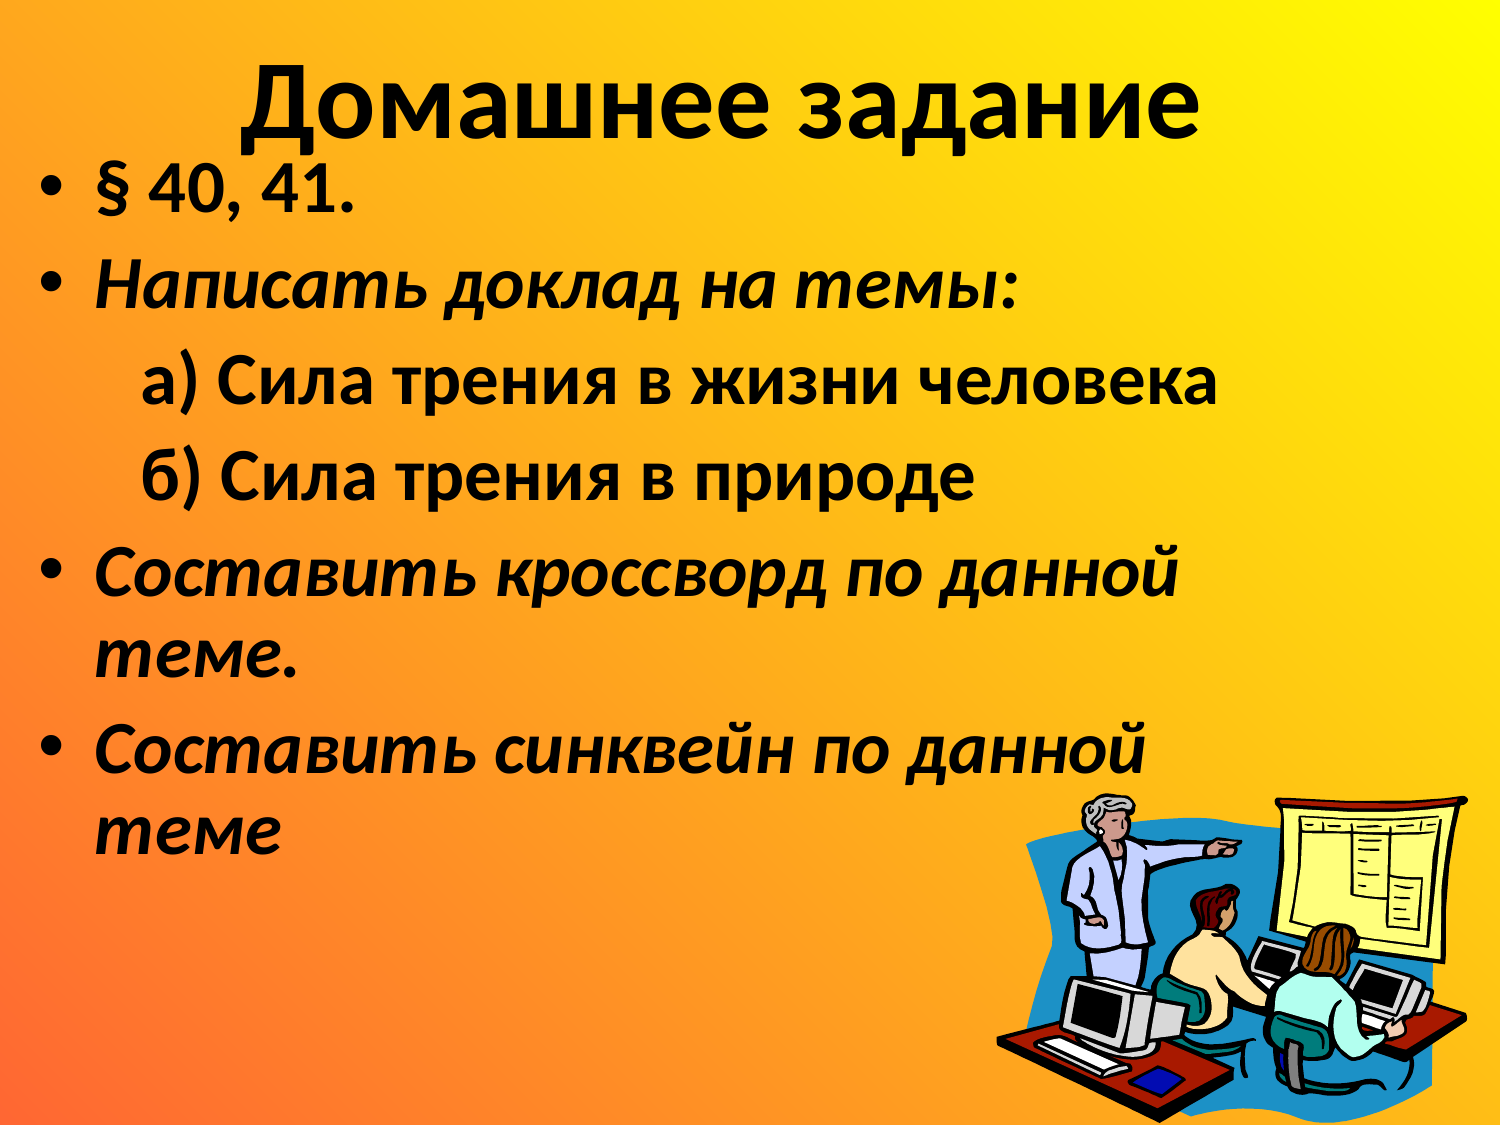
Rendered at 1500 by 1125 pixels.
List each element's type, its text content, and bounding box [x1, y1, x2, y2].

list § 40, 41. Написать доклад на темы: а) Сила трения в жизни человека б) Сила трения в природе Составить кроссворд по данной теме. Составить синквейн по данной теме [23, 140, 1362, 886]
title Домашнее задание [46, 0, 1398, 188]
picture [995, 792, 1469, 1125]
